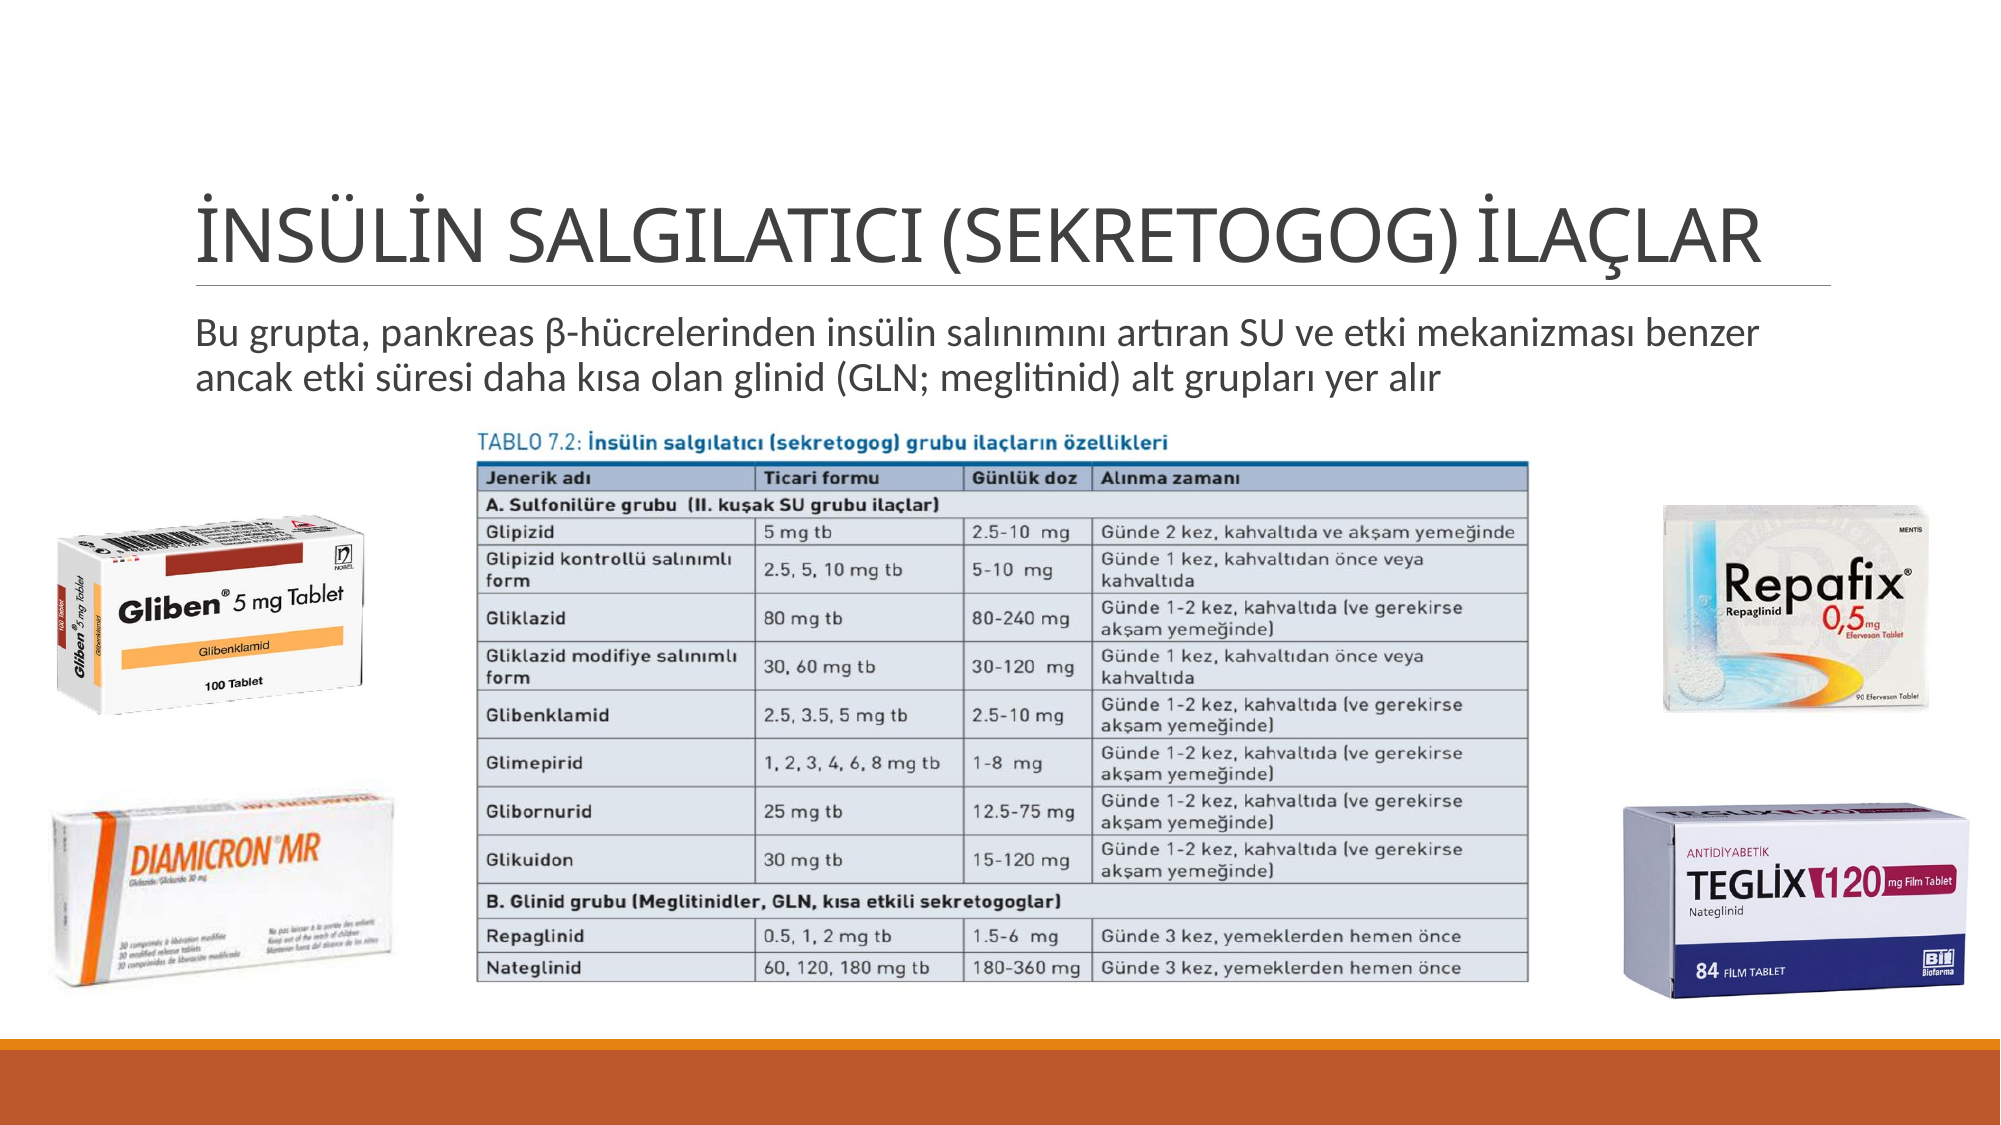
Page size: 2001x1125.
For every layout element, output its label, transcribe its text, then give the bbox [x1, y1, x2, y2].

picture [45, 508, 372, 719]
title İNSÜLİN SALGILATICI (SEKRETOGOG) İLAÇLAR [180, 47, 1830, 285]
picture [1644, 493, 1946, 719]
list Bu grupta, pankreas β-hücrelerinden insülin salınımını artıran SU ve etki mekanizması benzer ancak etki süresi daha kısa olan glinid (GLN; meglitinid) alt grupları yer alır [180, 302, 1830, 963]
picture [1616, 788, 1974, 1002]
picture [27, 778, 417, 1002]
picture [460, 410, 1542, 1002]
